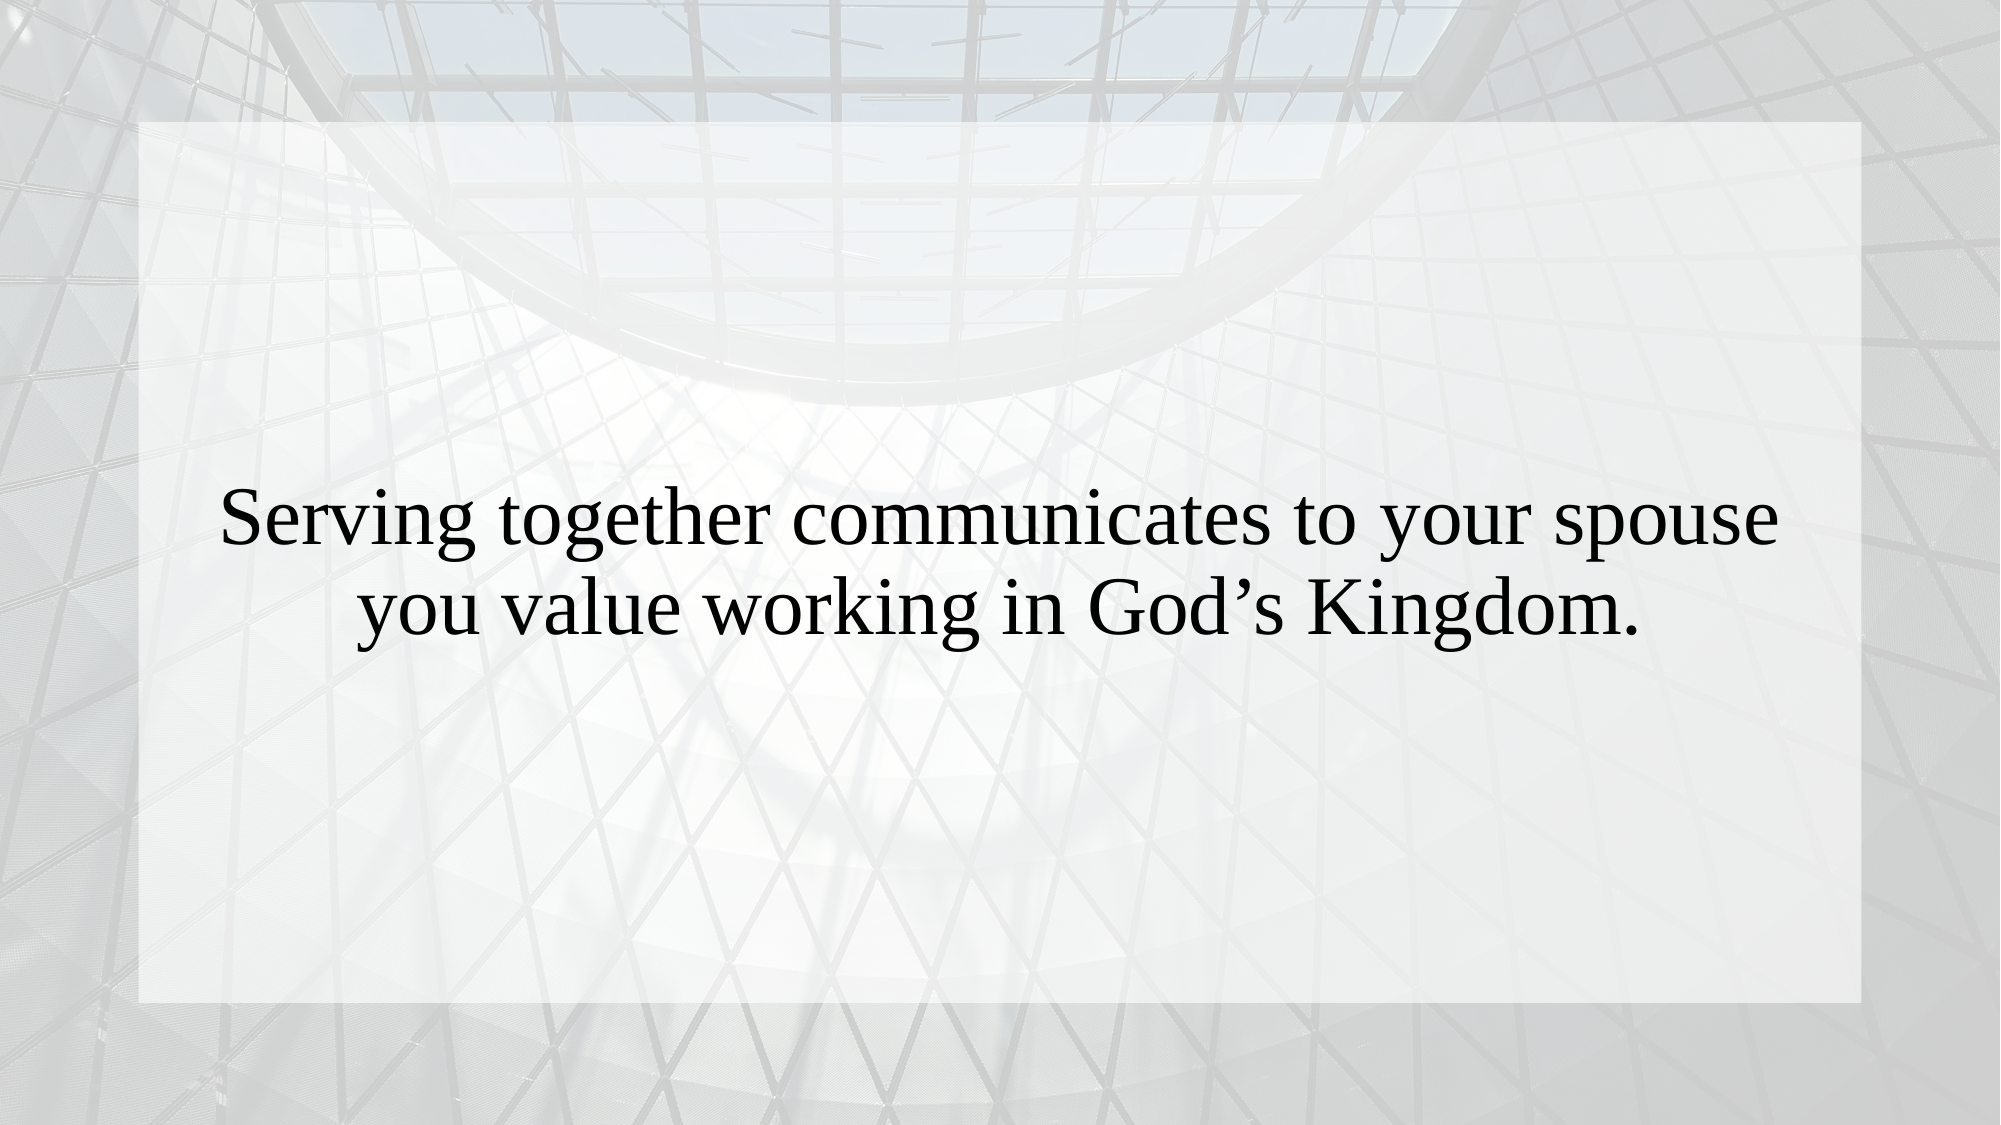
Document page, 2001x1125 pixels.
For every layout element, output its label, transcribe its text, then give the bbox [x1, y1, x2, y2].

list Serving together communicates to your spouse you value working in God’s Kingdom. [138, 122, 1862, 1003]
